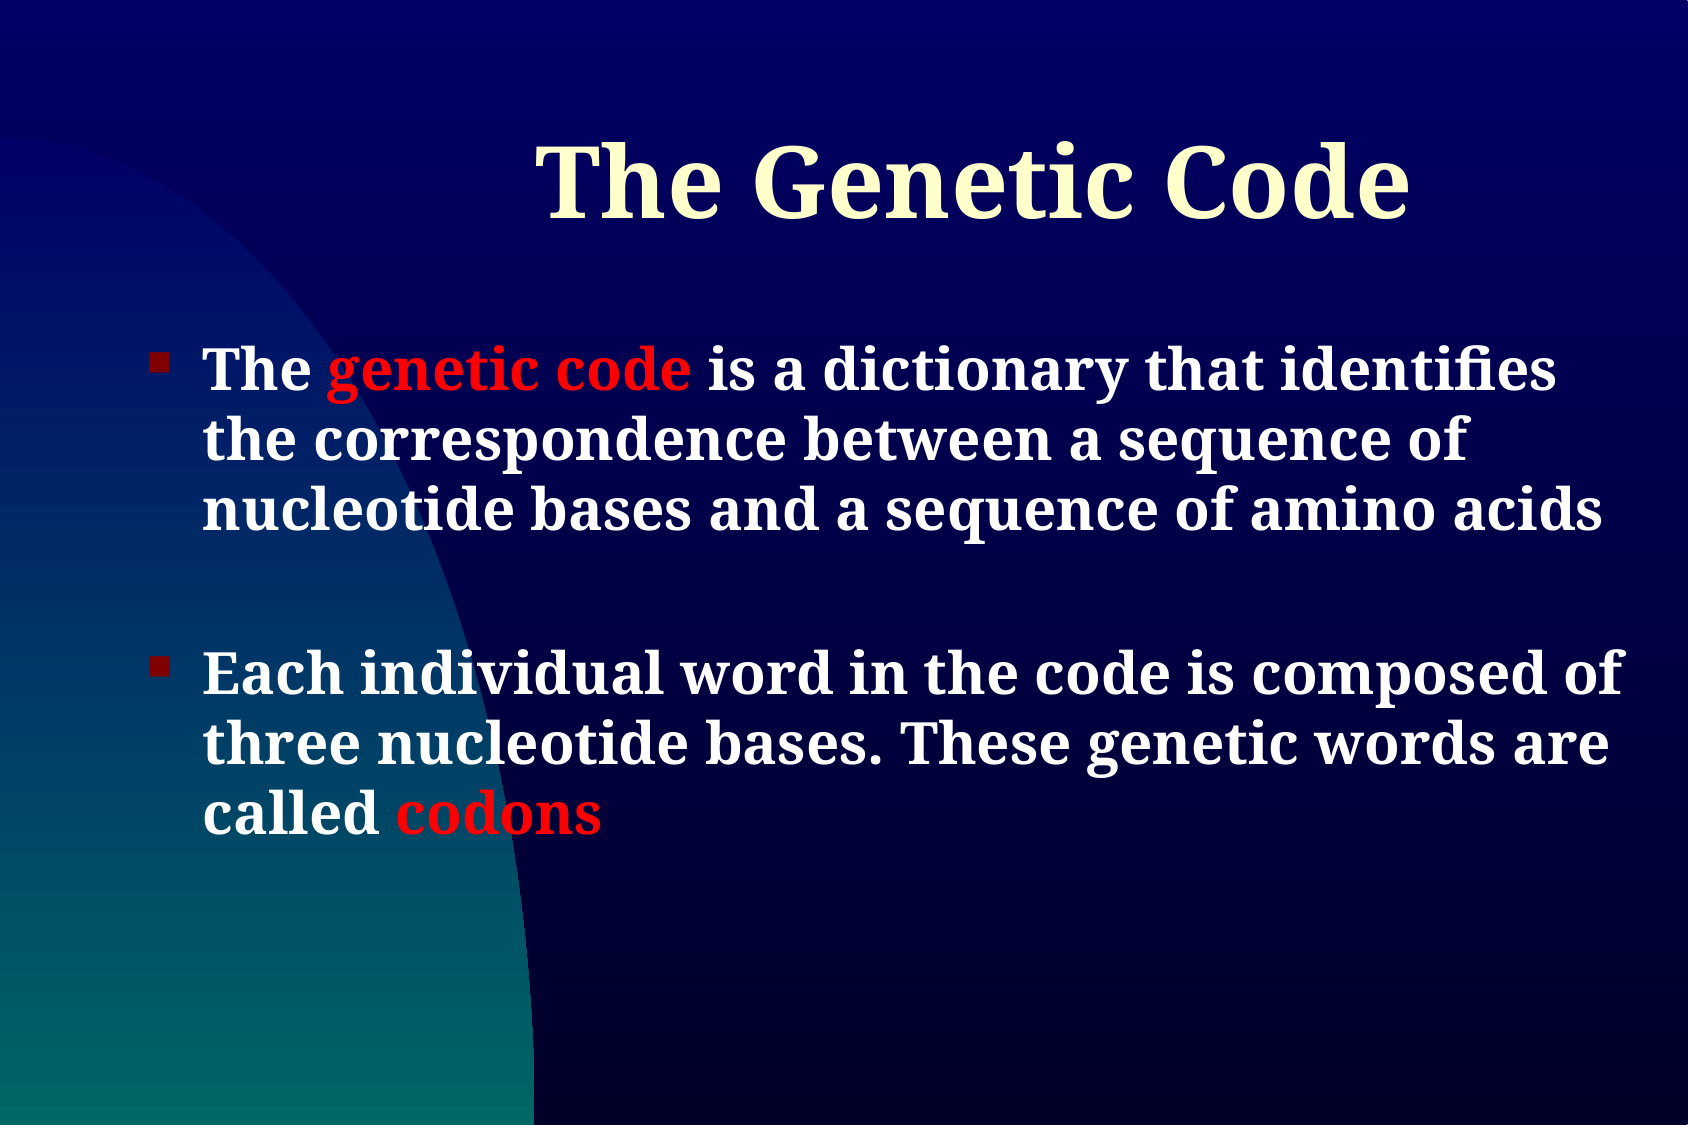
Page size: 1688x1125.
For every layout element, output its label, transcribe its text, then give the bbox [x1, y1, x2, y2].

list The genetic code is a dictionary that identifies the correspondence between a sequence of nucleotide bases and a sequence of amino acids Each individual word in the code is composed of three nucleotide bases. These genetic words are called codons [131, 324, 1646, 1050]
title The Genetic Code [520, 99, 1646, 288]
